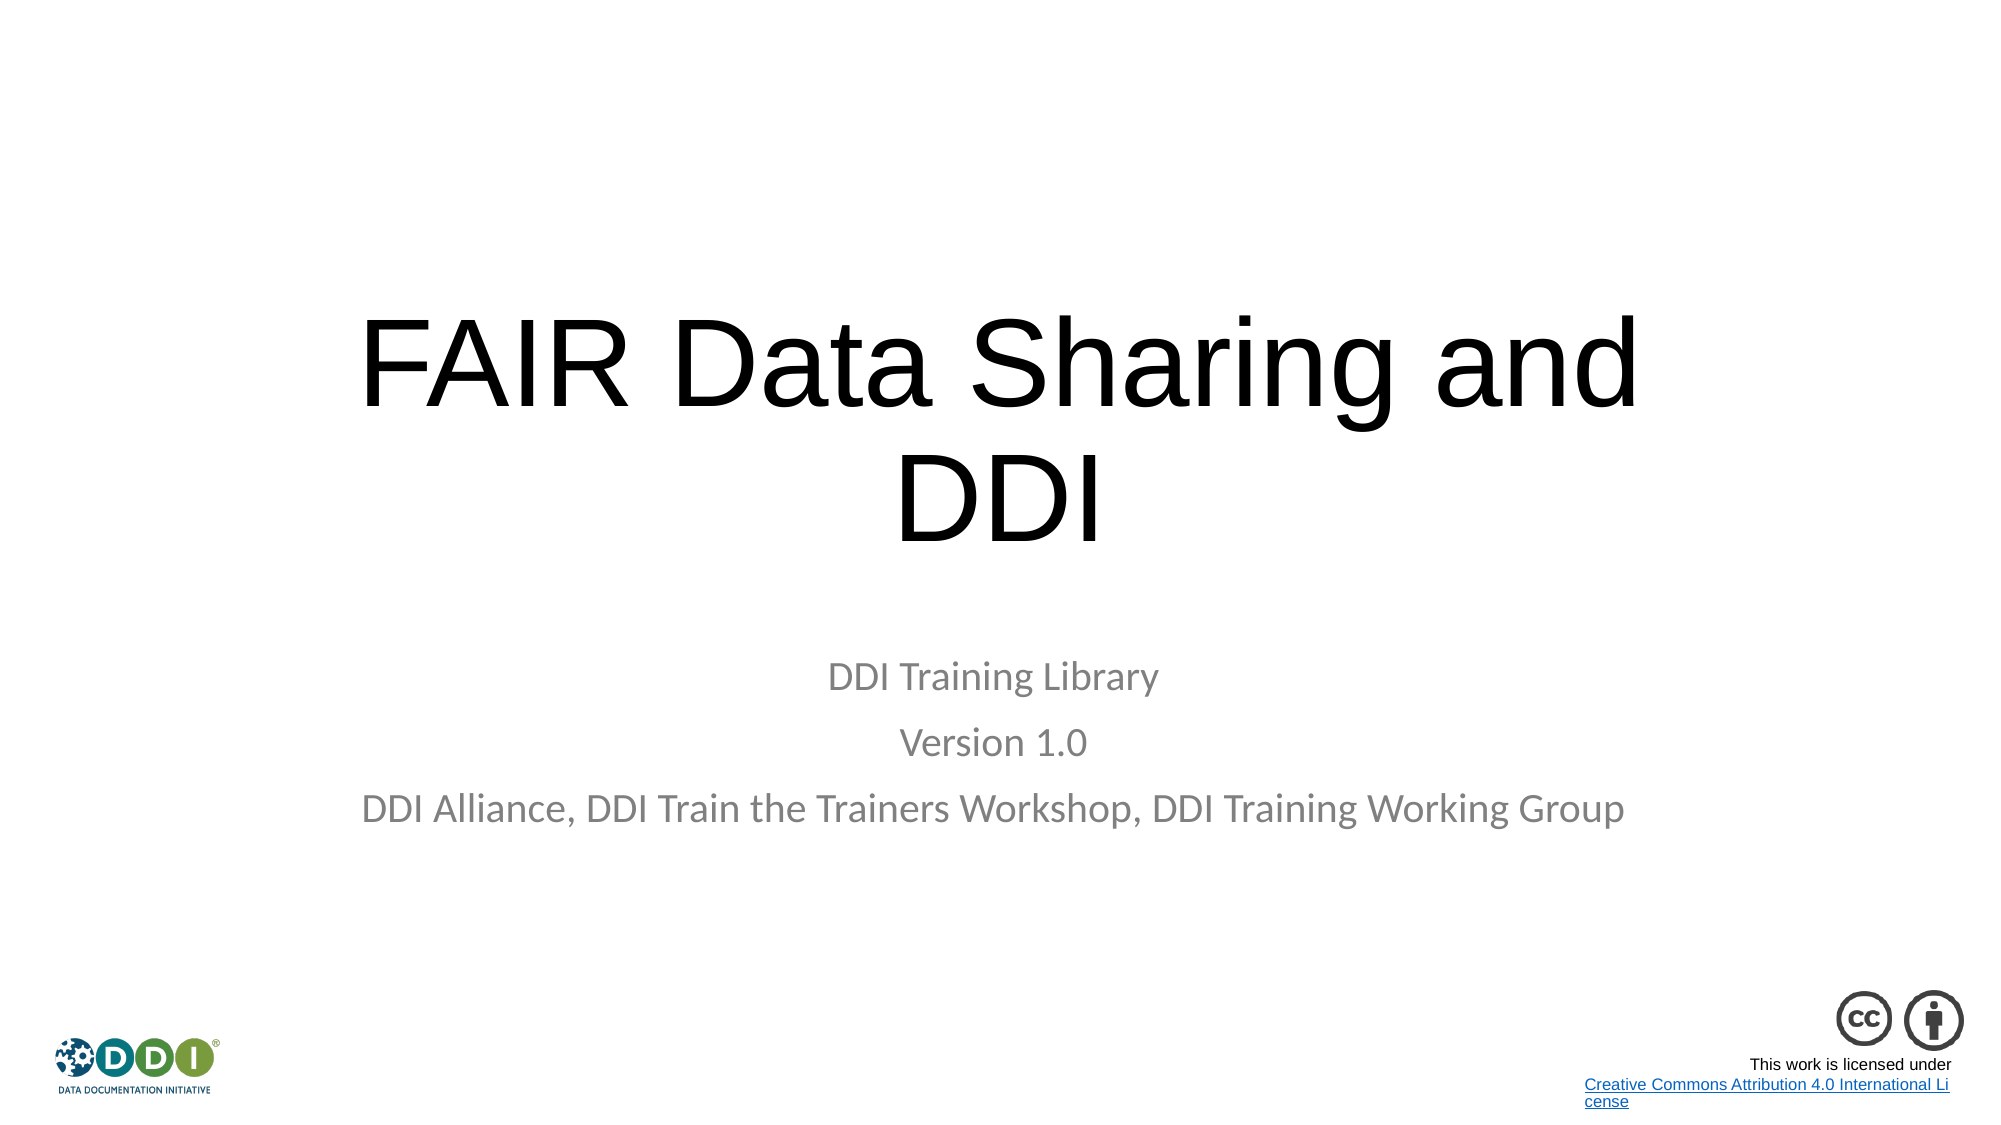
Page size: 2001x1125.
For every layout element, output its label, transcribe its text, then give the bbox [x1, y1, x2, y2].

text_box DDI Training Library Version 1.0 DDI Alliance, DDI Train the Trainers Workshop, DDI Training Working Group [243, 575, 1744, 848]
picture [53, 1035, 222, 1095]
title FAIR Data Sharing and DDI [249, 184, 1750, 576]
text_box This work is licensed under Creative Commons Attribution 4.0 International License. [1569, 1046, 1972, 1122]
picture [1829, 981, 1972, 1058]
